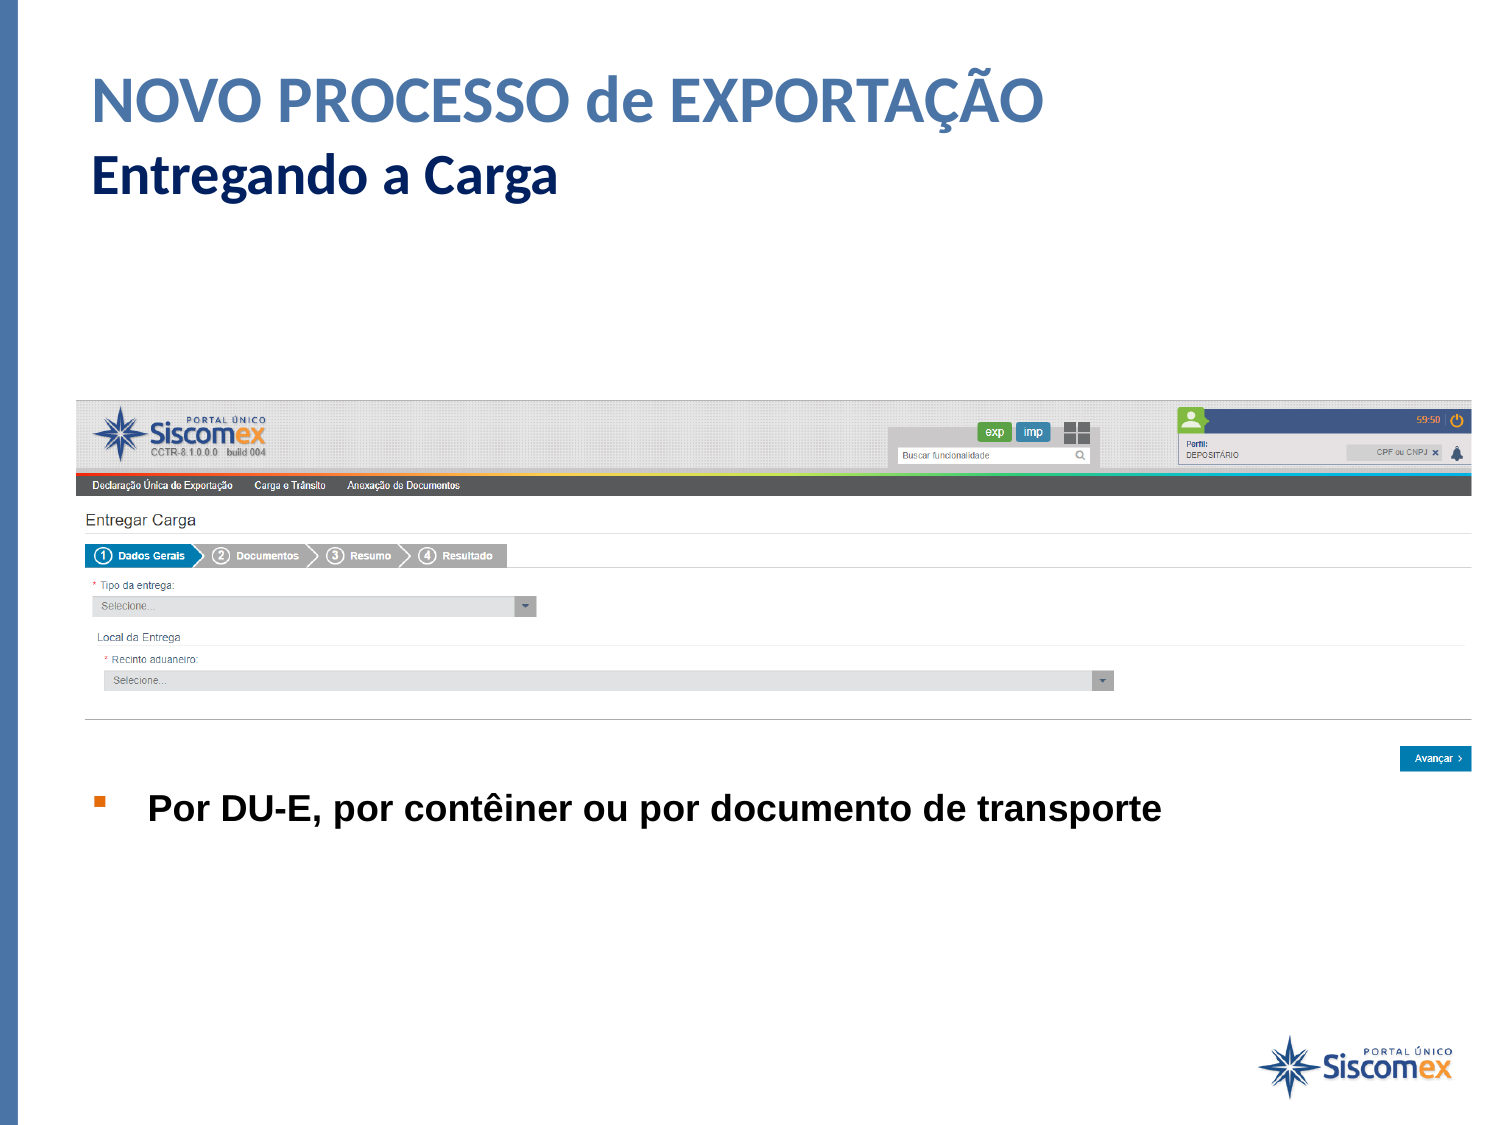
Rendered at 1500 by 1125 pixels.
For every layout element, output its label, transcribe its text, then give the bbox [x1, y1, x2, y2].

picture [76, 400, 1472, 778]
text_box Por DU-E, por contêiner ou por documento de transporte [76, 784, 1211, 837]
picture [1257, 1034, 1454, 1102]
text_box NOVO PROCESSO de EXPORTAÇÃO Entregando a Carga [76, 61, 1500, 200]
